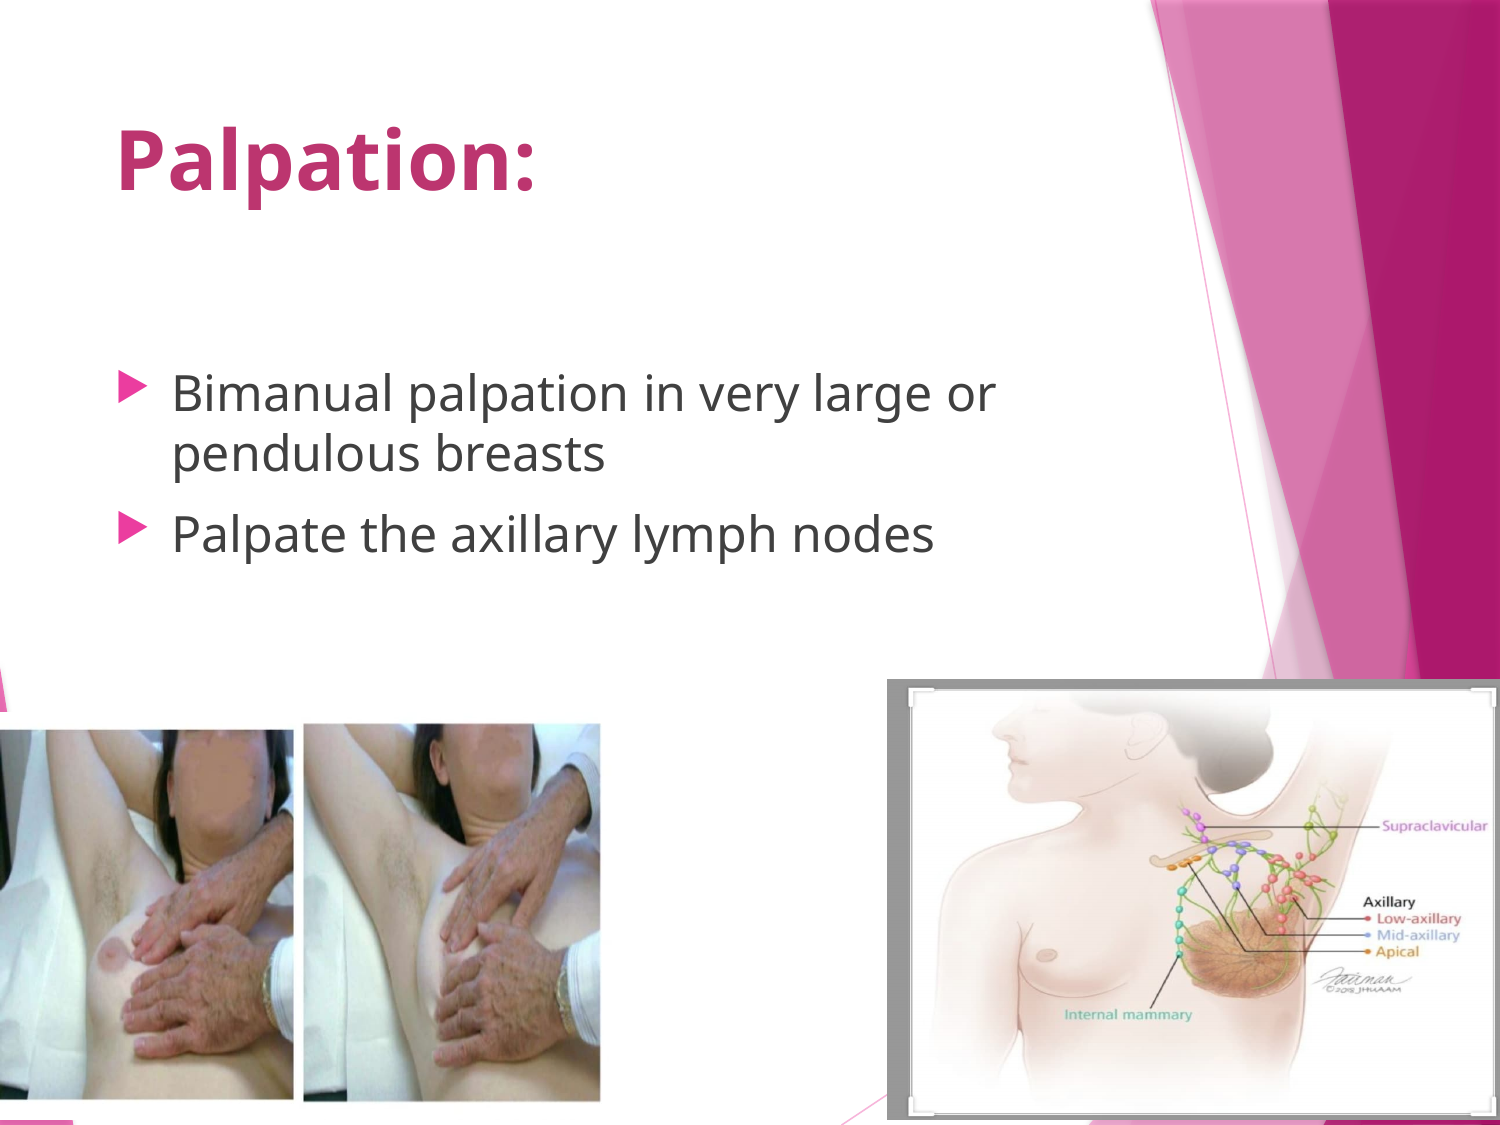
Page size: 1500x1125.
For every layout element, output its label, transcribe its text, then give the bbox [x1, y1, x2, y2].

picture [887, 679, 1500, 1120]
title Palpation: [99, 99, 1142, 317]
list Bimanual palpation in very large or pendulous breasts Palpate the axillary lymph nodes [99, 354, 1142, 992]
picture [0, 712, 626, 1121]
